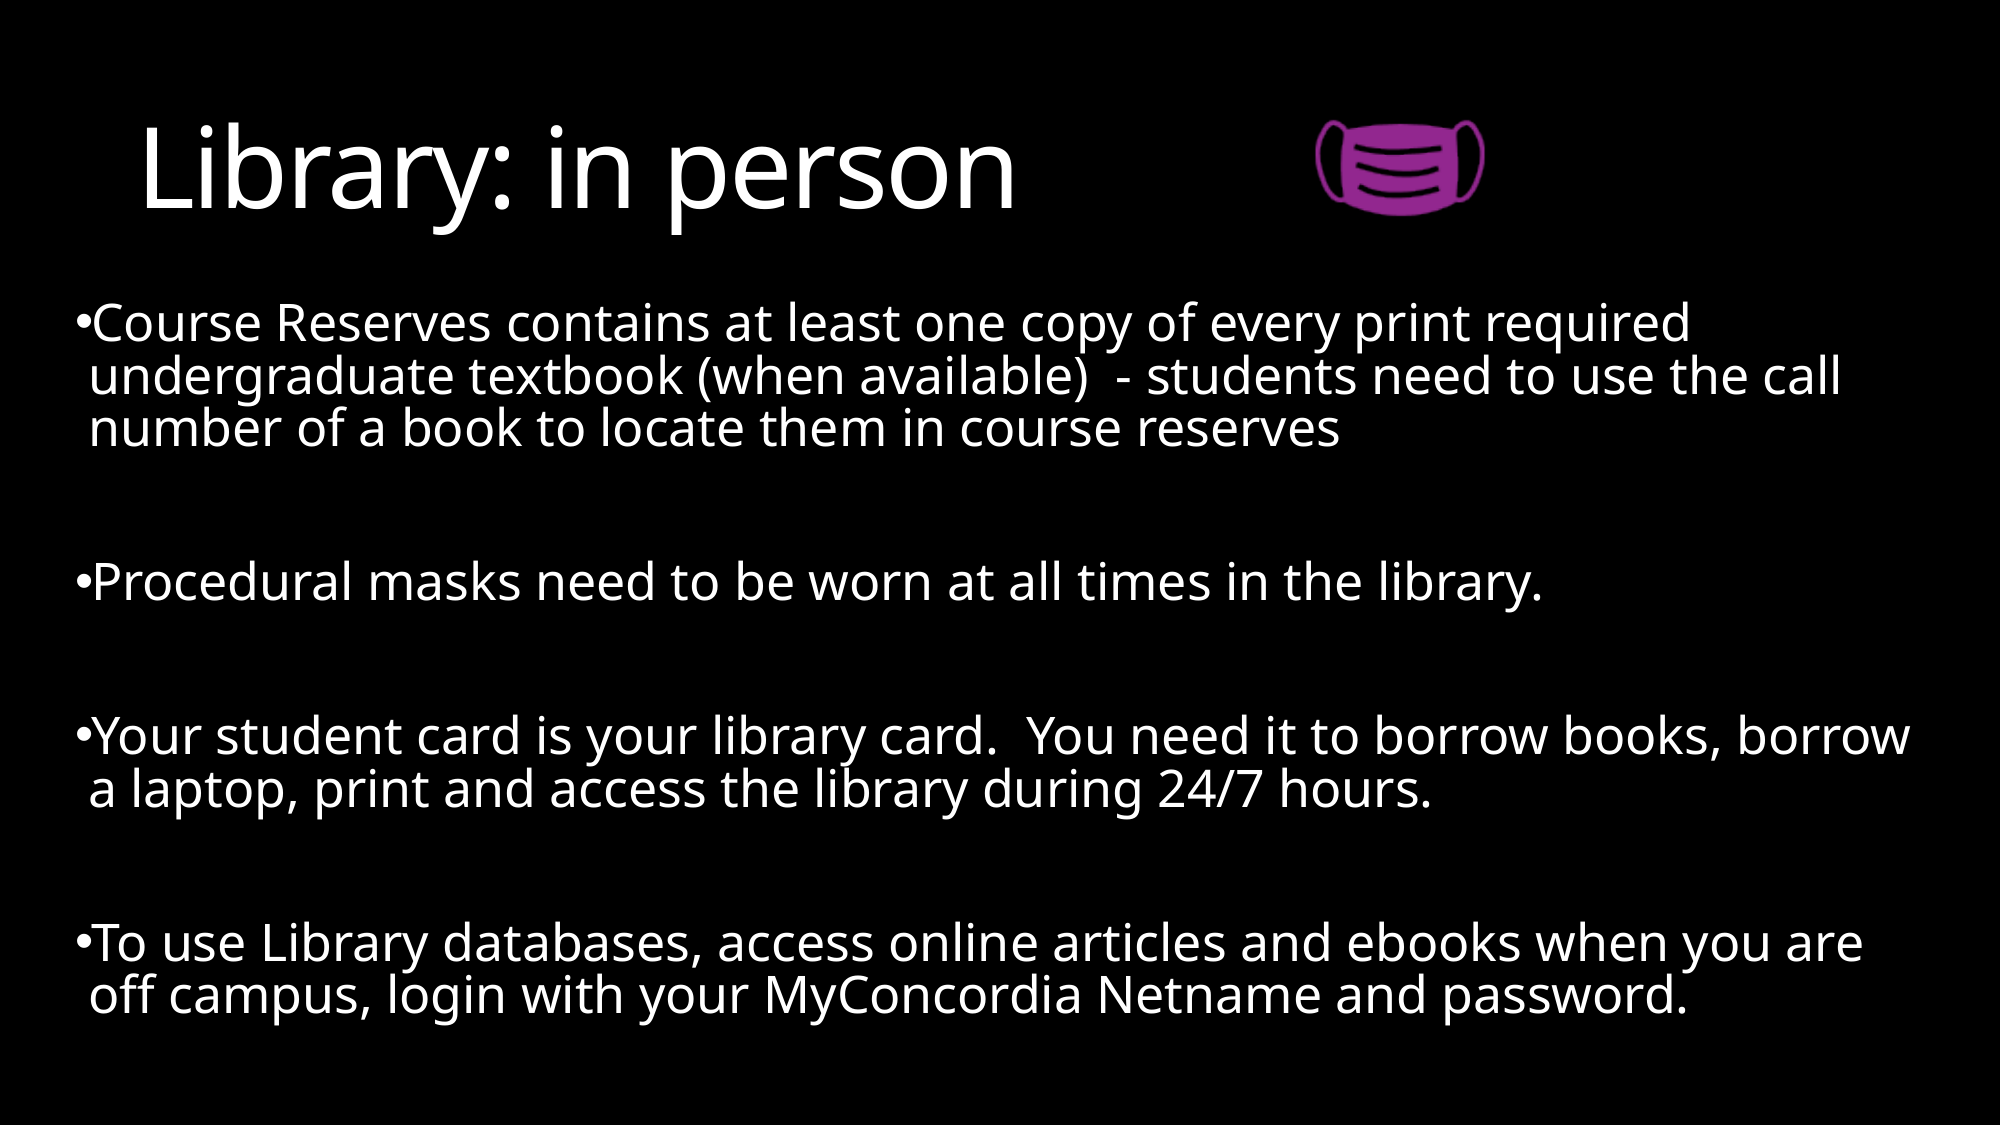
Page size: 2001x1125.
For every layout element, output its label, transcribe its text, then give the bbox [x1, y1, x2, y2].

title Library: in person [121, 37, 1889, 291]
list Course Reserves contains at least one copy of every print required undergraduate textbook (when available) - students need to use the call number of a book to locate them in course reserves Procedural masks need to be worn at all times in the library. Your student card is your library card. You need it to borrow books, borrow a laptop, print and access the library during 24/7 hours. To use Library databases, access online articles and ebooks when you are off campus, login with your MyConcordia Netname and password. [60, 291, 1945, 1048]
picture [1277, 45, 1525, 292]
